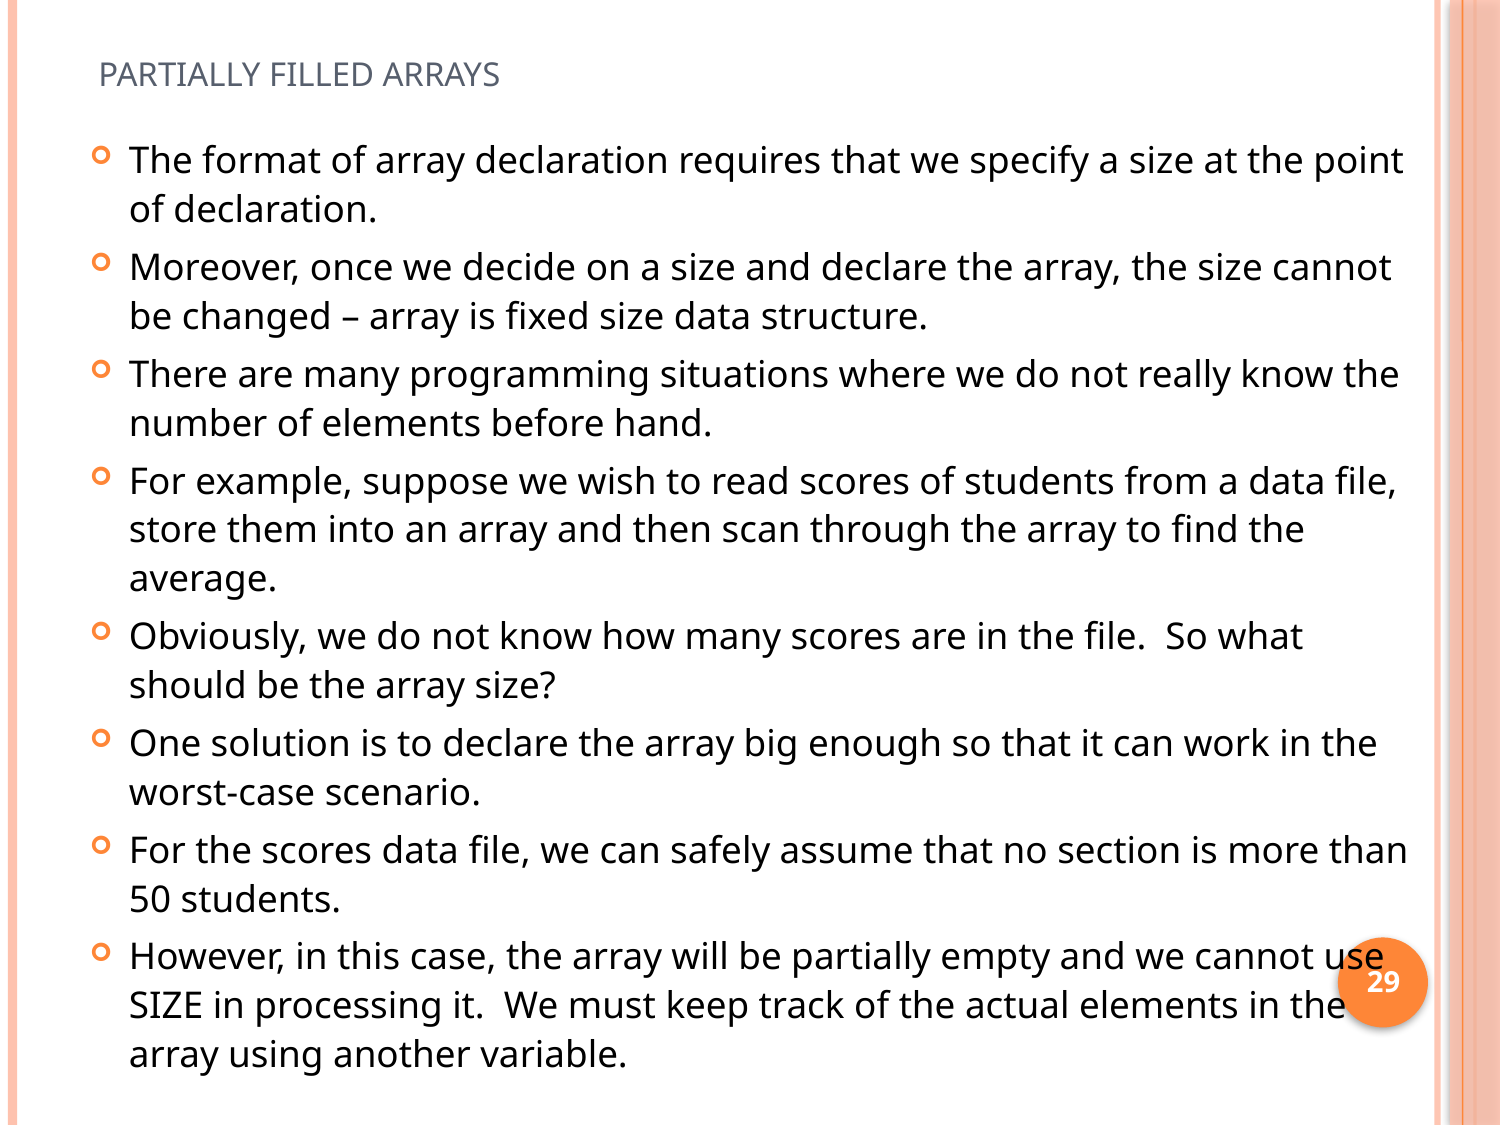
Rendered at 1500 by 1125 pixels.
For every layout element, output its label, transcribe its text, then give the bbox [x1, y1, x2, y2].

list The format of array declaration requires that we specify a size at the point of declaration. Moreover, once we decide on a size and declare the array, the size cannot be changed – array is fixed size data structure. There are many programming situations where we do not really know the number of elements before hand. For example, suppose we wish to read scores of students from a data file, store them into an array and then scan through the array to find the average. Obviously, we do not know how many scores are in the file. So what should be the array size? One solution is to declare the array big enough so that it can work in the worst-case scenario. For the scores data file, we can safely assume that no section is more than 50 students. However, in this case, the array will be partially empty and we cannot use SIZE in processing it. We must keep track of the actual elements in the array using another variable. [75, 125, 1438, 1088]
slide_number 29 [1333, 940, 1434, 1027]
title Partially filled Arrays [75, 45, 1425, 100]
